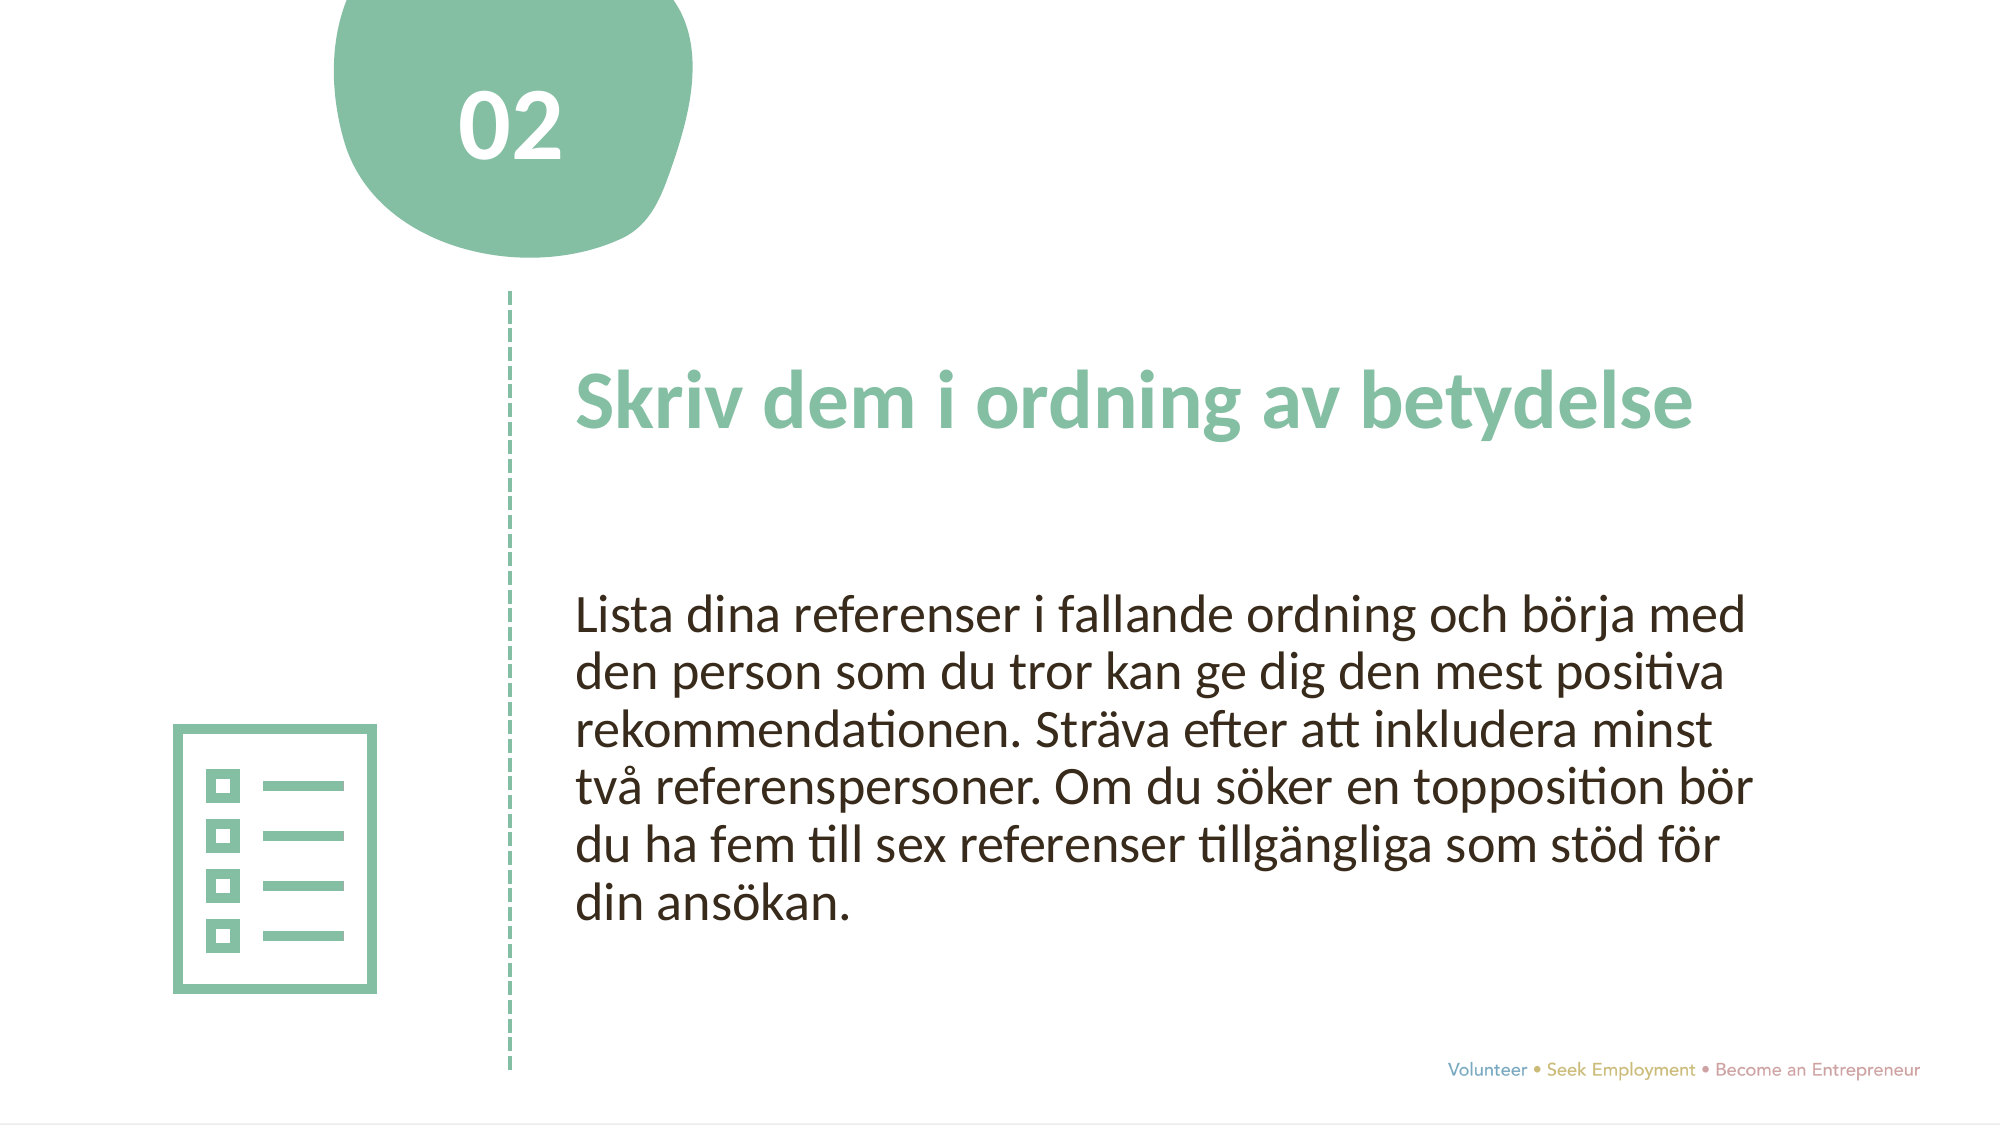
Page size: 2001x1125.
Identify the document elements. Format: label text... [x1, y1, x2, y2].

text_box Skriv dem i ordning av betydelse [560, 354, 1840, 506]
text_box 02 [443, 62, 634, 203]
text_box [333, 0, 693, 258]
picture [114, 699, 435, 1019]
picture [1418, 1046, 1971, 1103]
text_box Lista dina referenser i fallande ordning och börja med den person som du tror kan ge dig den mest positiva rekommendationen. Sträva efter att inkludera minst två referenspersoner. Om du söker en topposition bör du ha fem till sex referenser tillgängliga som stöd för din ansökan. [560, 578, 1808, 907]
